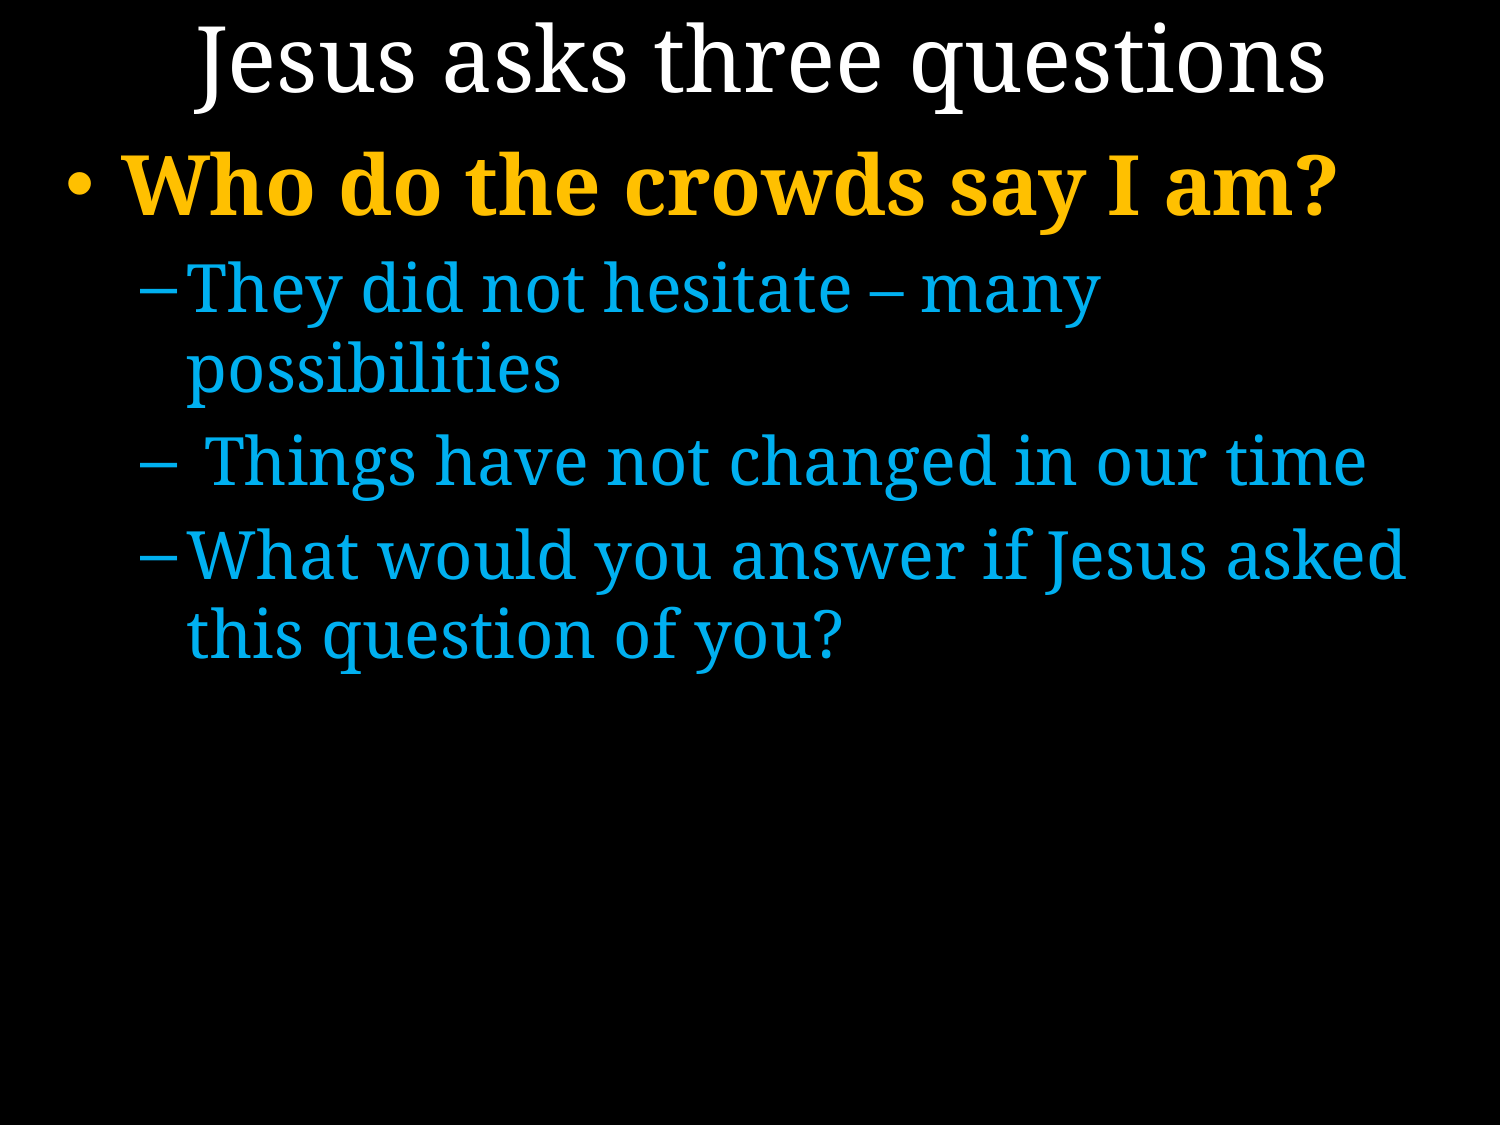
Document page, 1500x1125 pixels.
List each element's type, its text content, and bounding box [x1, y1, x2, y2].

title Jesus asks three questions [87, 0, 1438, 113]
list Who do the crowds say I am? They did not hesitate – many possibilities Things have not changed in our time What would you answer if Jesus asked this question of you? [50, 125, 1500, 868]
